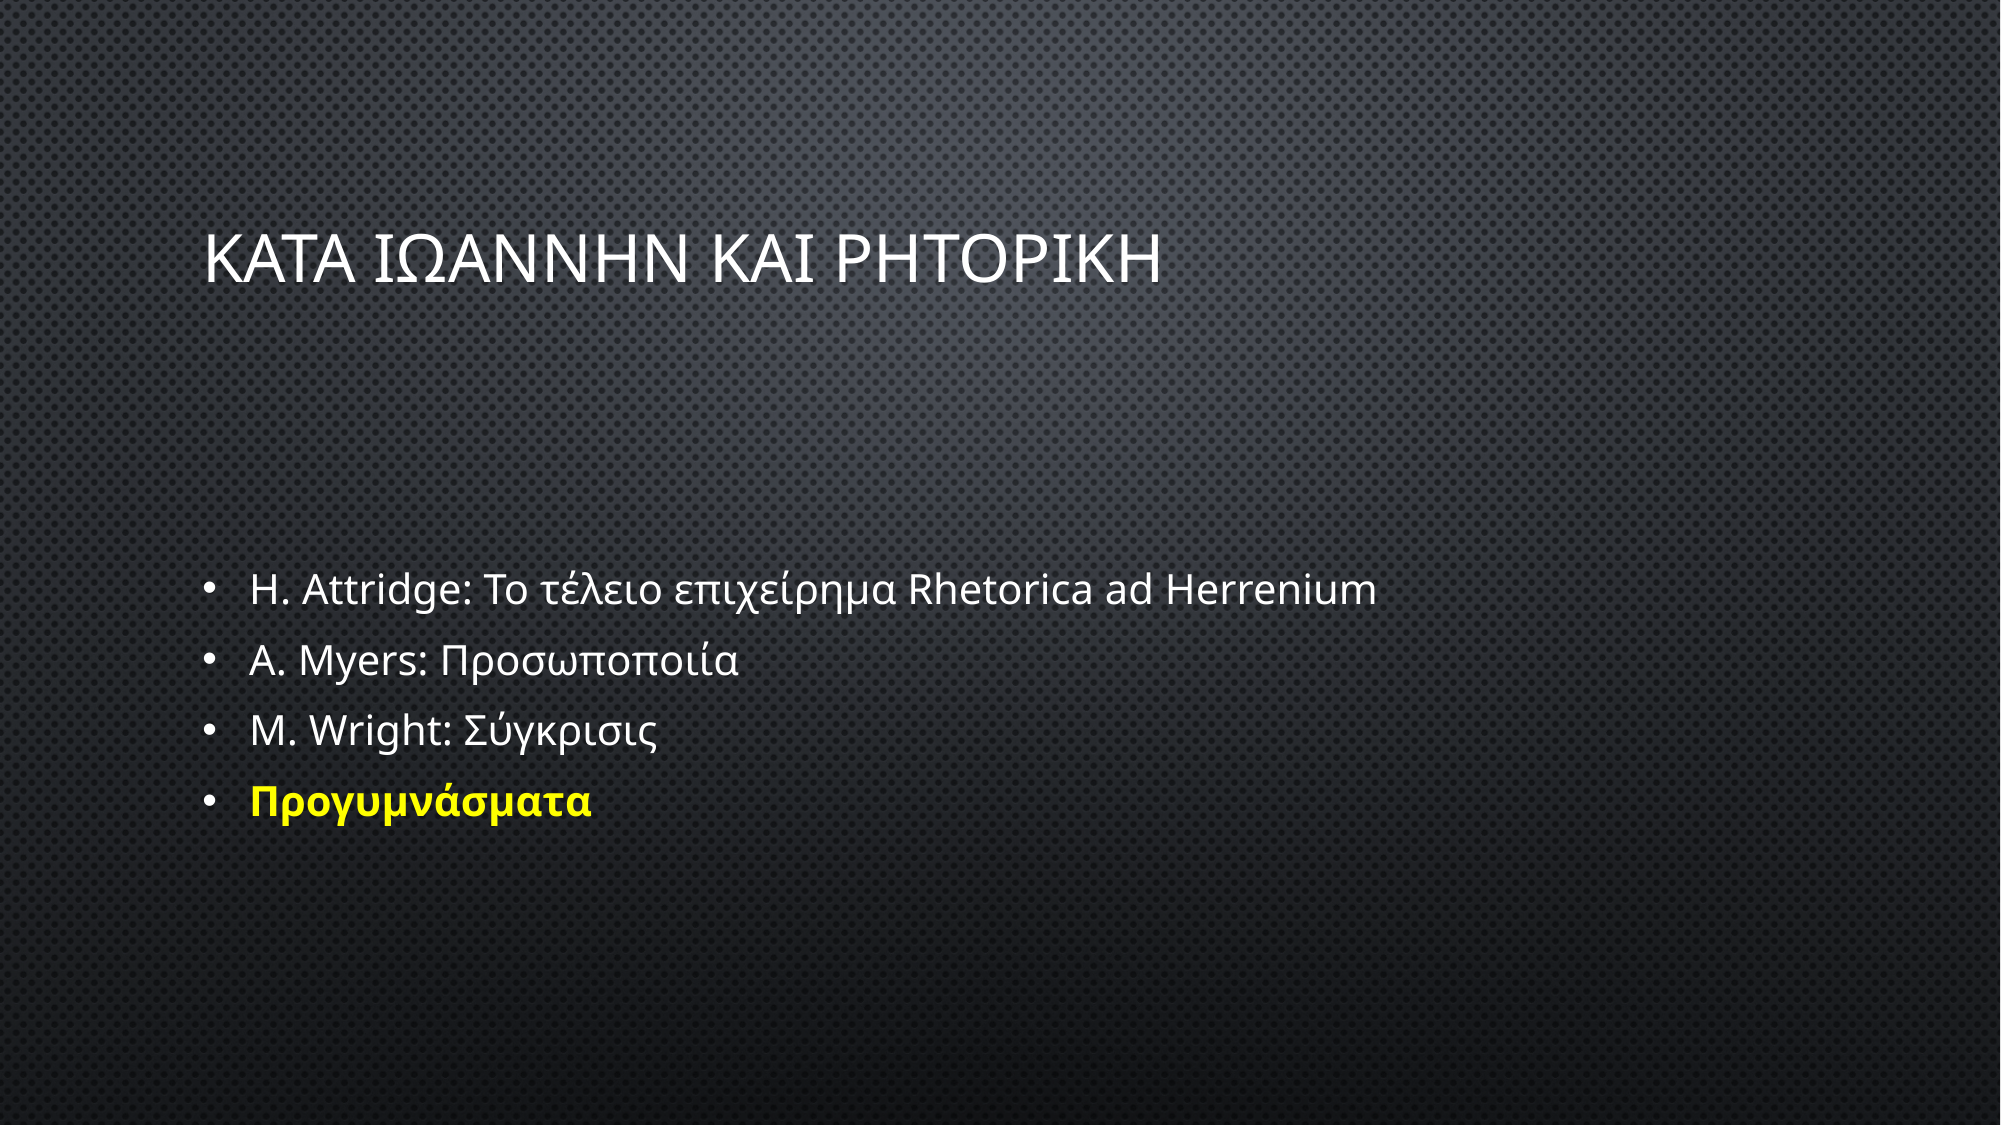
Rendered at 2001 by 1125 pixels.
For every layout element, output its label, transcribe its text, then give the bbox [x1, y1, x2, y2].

title Κατα ιωαννην και ρητορικh [187, 99, 1813, 413]
list Η. Attridge: To τέλειο επιχείρημα Rhetorica ad Herrenium A. Myers: Προσωποποιία M. Wright: Σύγκρισις Προγυμνάσματα [187, 437, 1813, 950]
